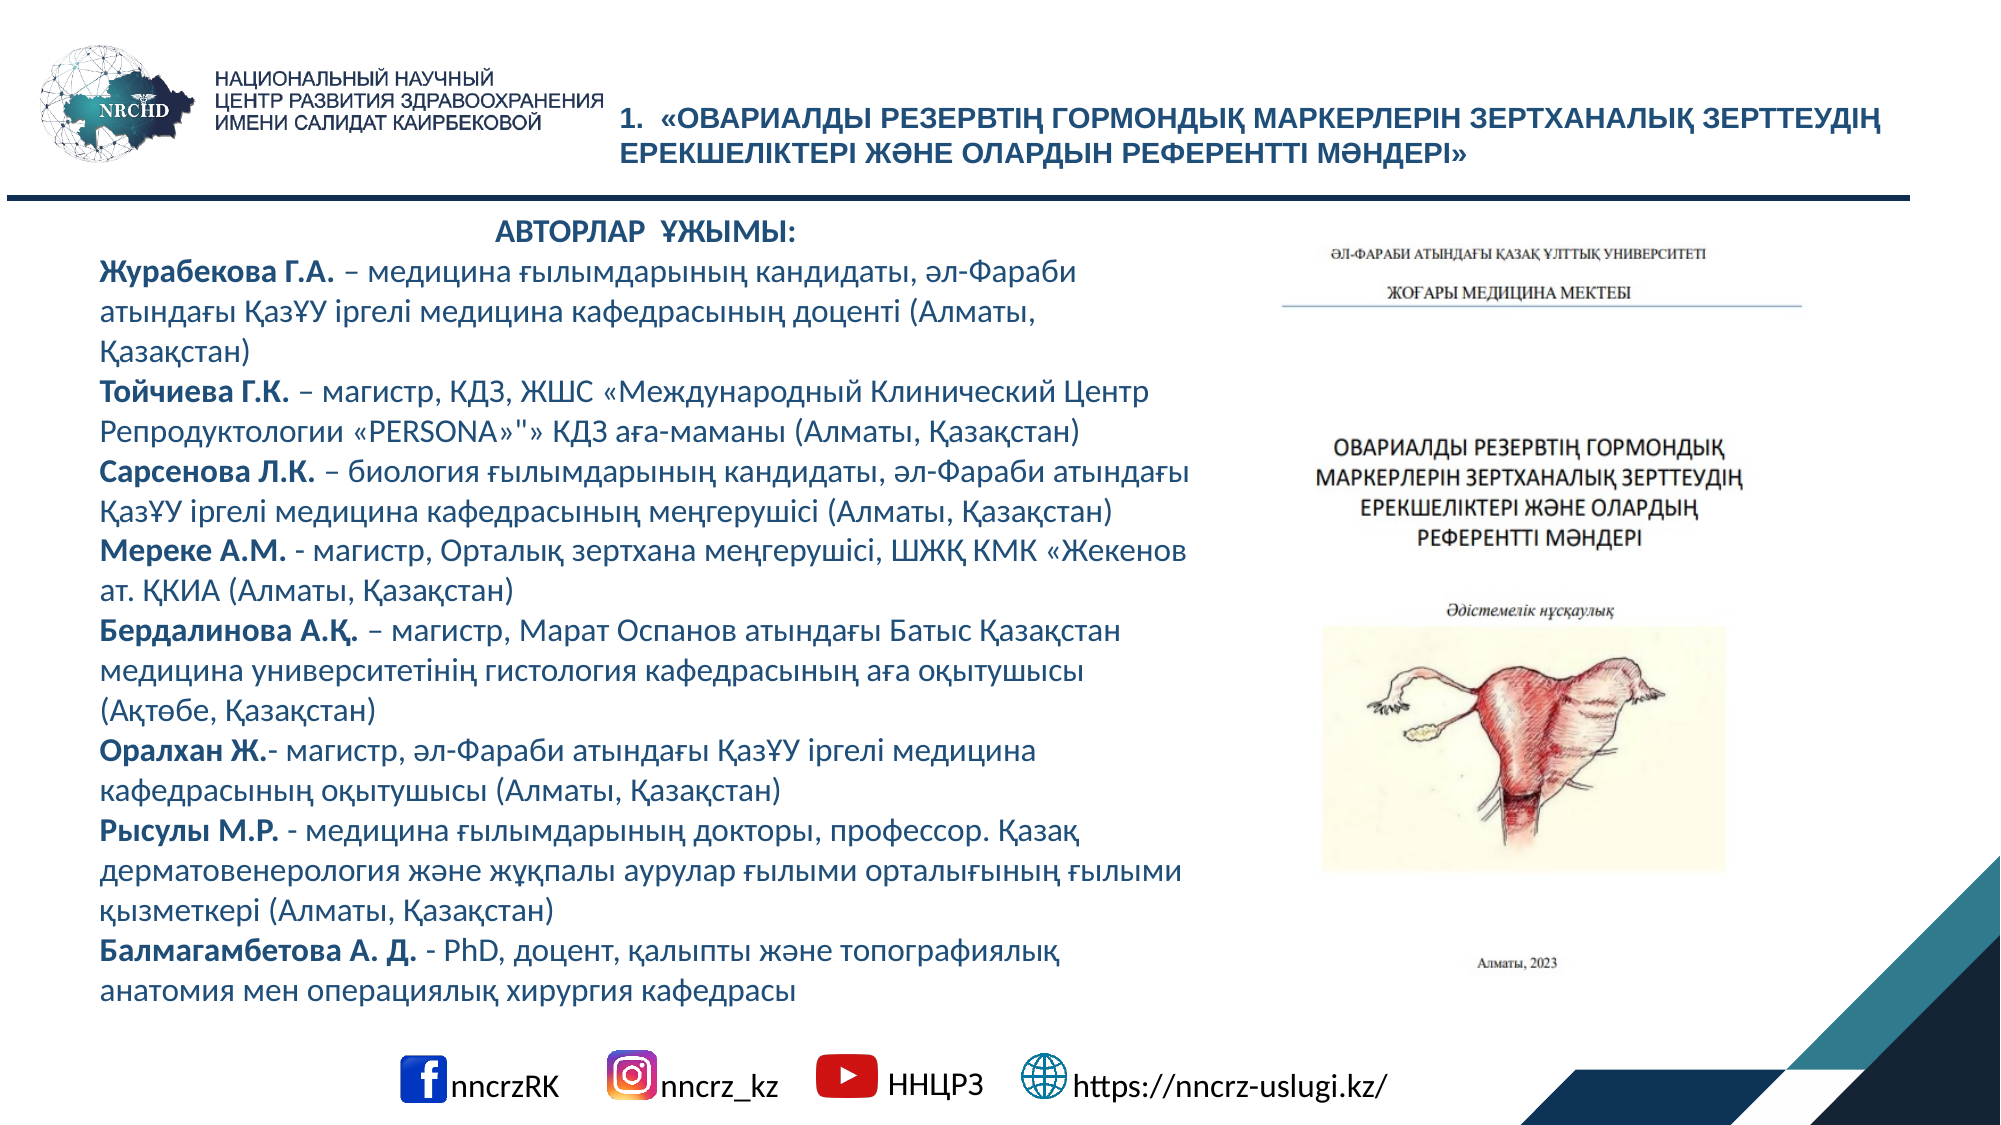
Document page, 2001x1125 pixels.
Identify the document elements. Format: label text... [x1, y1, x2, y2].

picture [1054, 1086, 1067, 1099]
picture [1025, 1079, 1032, 1087]
picture [1021, 1052, 1039, 1069]
picture [398, 1053, 449, 1105]
picture [1021, 1084, 1034, 1099]
picture [1025, 1066, 1032, 1074]
picture [604, 1047, 661, 1103]
picture [1057, 1079, 1064, 1087]
picture [816, 1045, 878, 1107]
picture [1057, 1066, 1064, 1074]
picture [1049, 1052, 1067, 1066]
text_box 1. «ОВАРИАЛДЫ РЕЗЕРВТІҢ ГОРМОНДЫҚ МАРКЕРЛЕРІН ЗЕРТХАНАЛЫҚ ЗЕРТТЕУДІҢ ЕРЕКШЕЛІКТЕРІ ЖӘНЕ ОЛАРДЫН РЕФЕРЕНТТІ МӘНДЕРІ» [642, 92, 1917, 192]
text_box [0, 192, 2000, 1125]
picture [11, 15, 642, 193]
picture [1225, 224, 1829, 1004]
